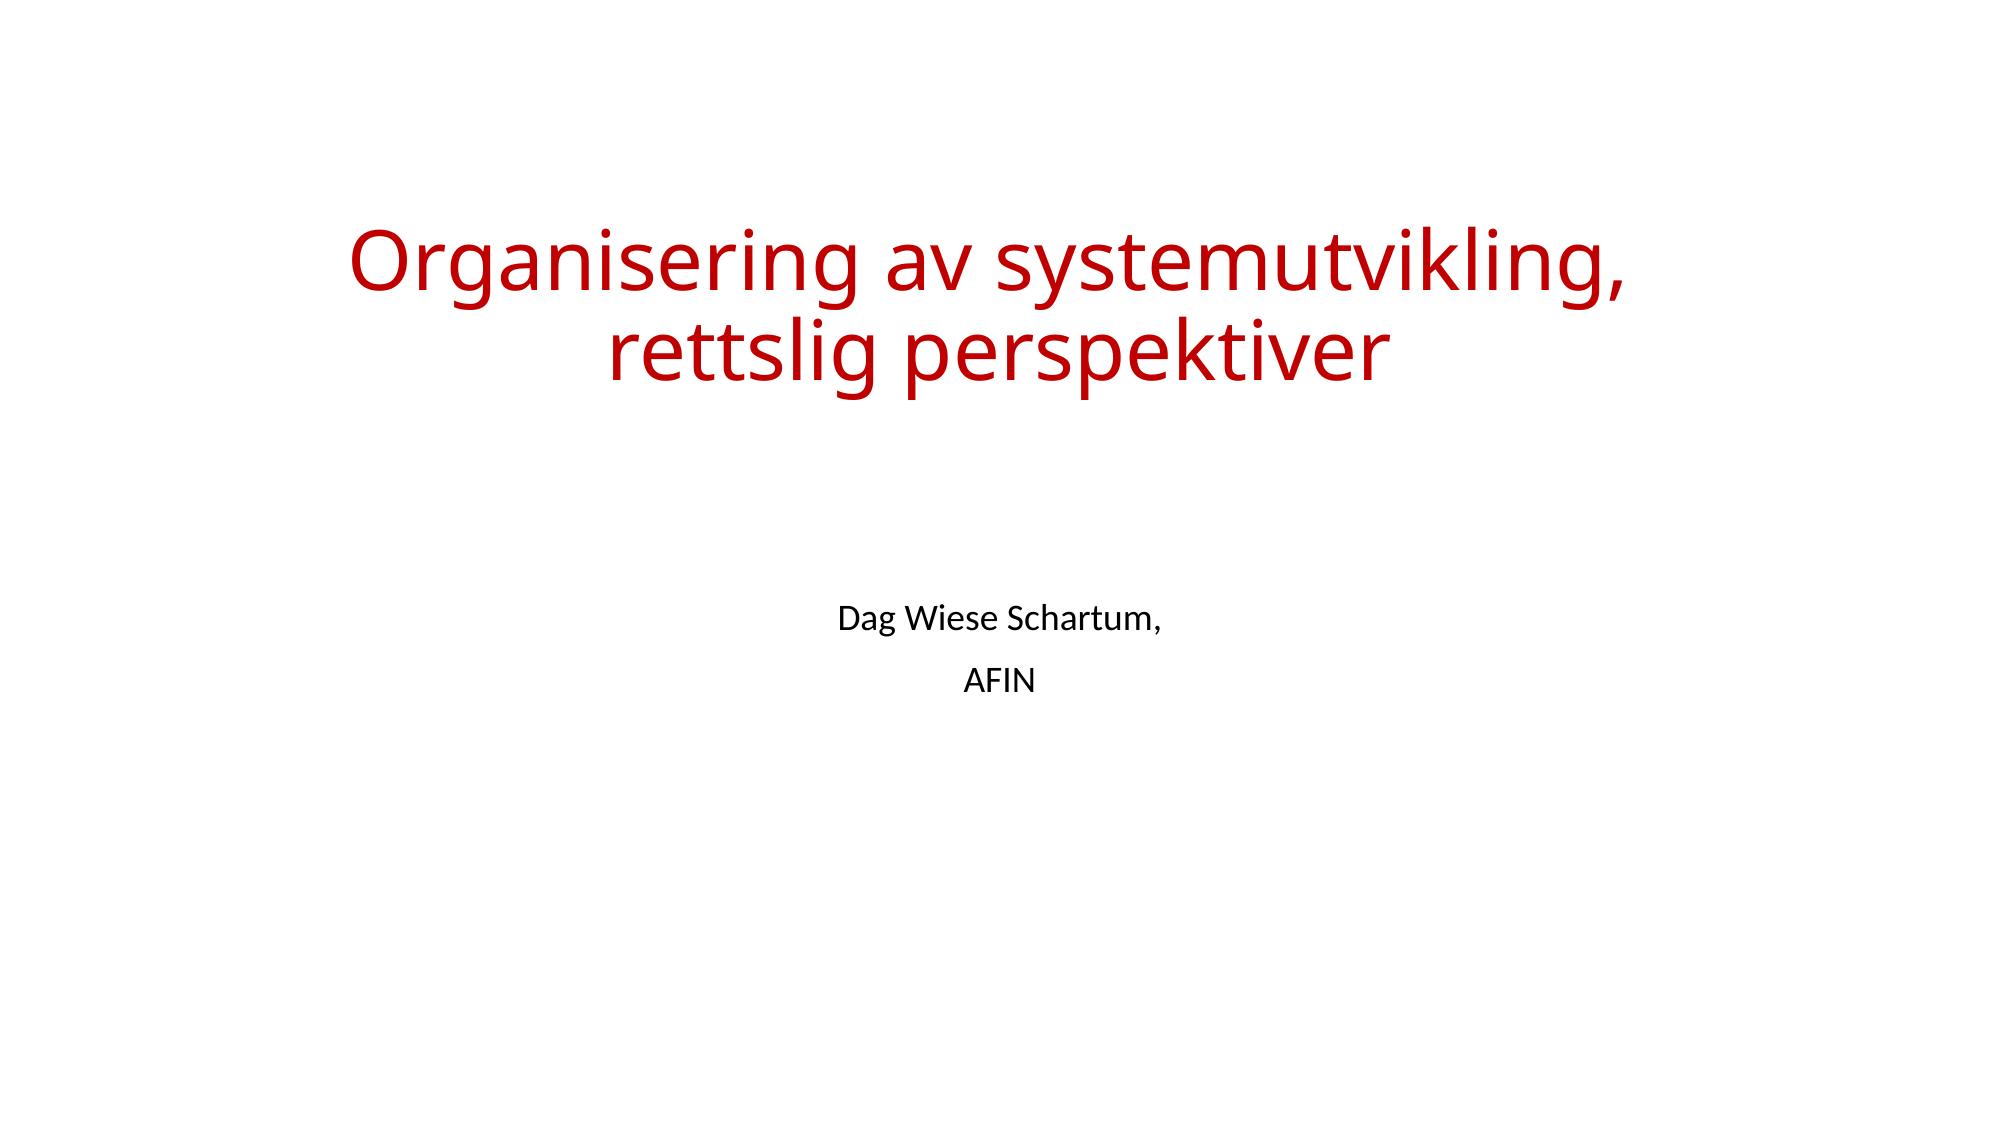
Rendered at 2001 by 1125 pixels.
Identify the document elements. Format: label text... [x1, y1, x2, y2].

title Organisering av systemutvikling, rettslig perspektiver [249, 192, 1750, 407]
subtitle Dag Wiese Schartum, AFIN [249, 590, 1750, 863]
